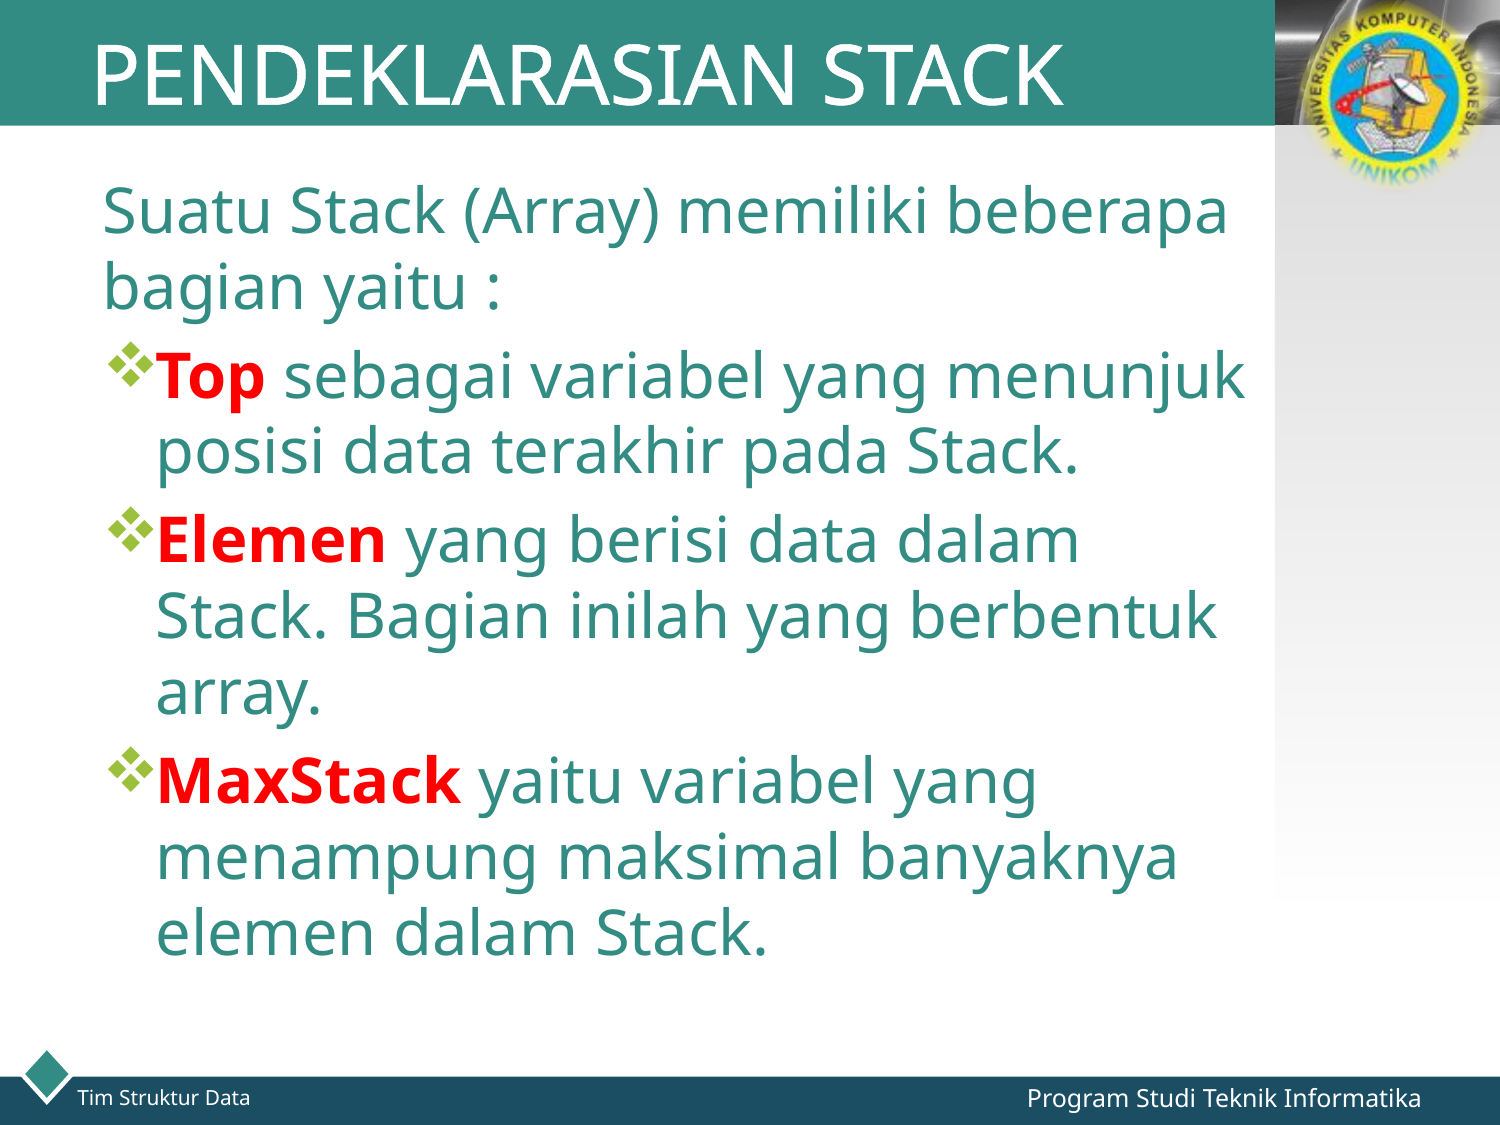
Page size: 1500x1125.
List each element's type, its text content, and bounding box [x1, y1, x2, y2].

footer Program Studi Teknik Informatika [949, 1074, 1438, 1125]
slide_number Tim Struktur Data [62, 1077, 463, 1113]
title PENDEKLARASIAN STACK [74, 24, 1283, 118]
list Suatu Stack (Array) memiliki beberapa bagian yaitu : Top sebagai variabel yang menunjuk posisi data terakhir pada Stack. Elemen yang berisi data dalam Stack. Bagian inilah yang berbentuk array. MaxStack yaitu variabel yang menampung maksimal banyaknya elemen dalam Stack. [87, 162, 1276, 1013]
picture [1275, 0, 1500, 199]
